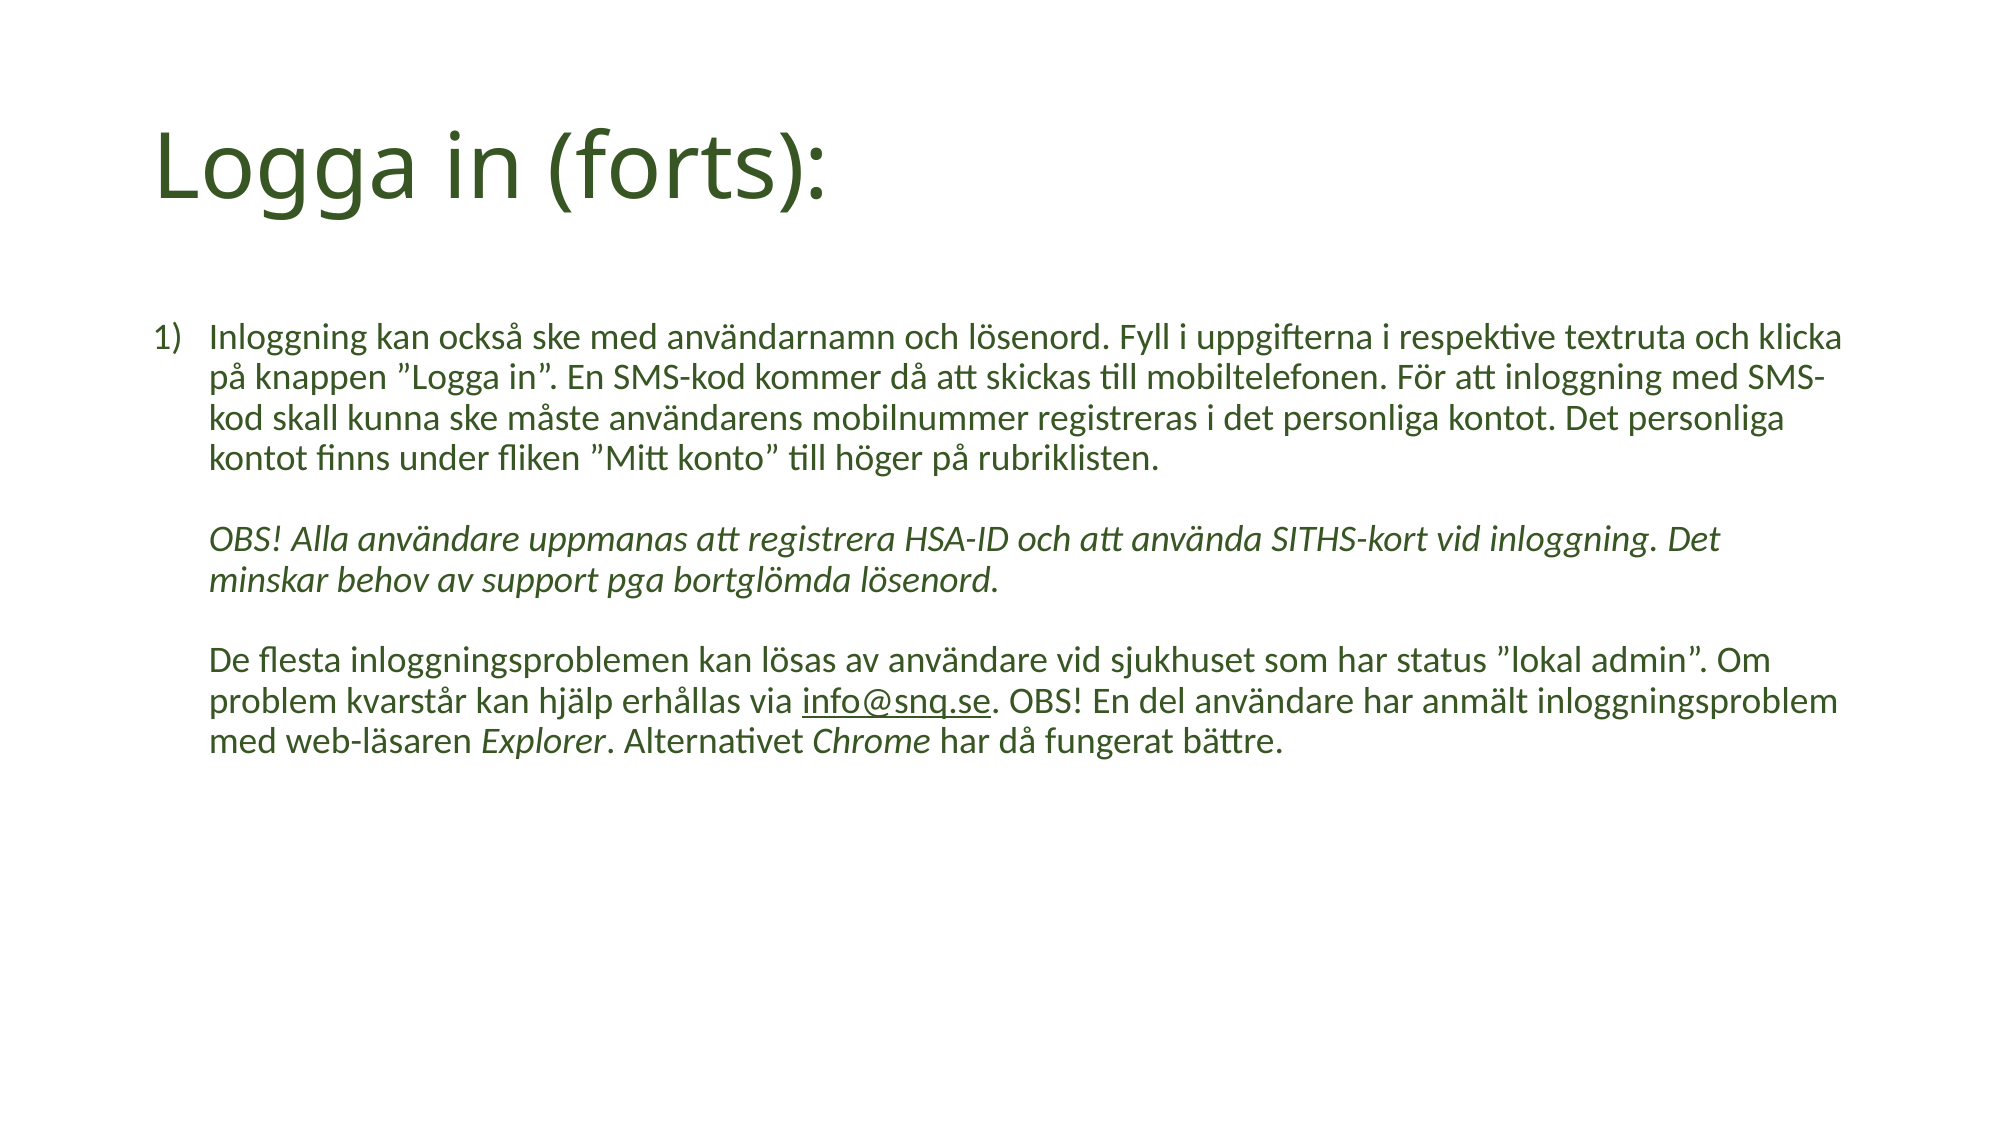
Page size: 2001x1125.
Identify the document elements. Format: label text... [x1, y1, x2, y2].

list Inloggning kan också ske med användarnamn och lösenord. Fyll i uppgifterna i respektive textruta och klicka på knappen ”Logga in”. En SMS-kod kommer då att skickas till mobiltelefonen. För att inloggning med SMS-kod skall kunna ske måste användarens mobilnummer registreras i det personliga kontot. Det personliga kontot finns under fliken ”Mitt konto” till höger på rubriklisten. OBS! Alla användare uppmanas att registrera HSA-ID och att använda SITHS-kort vid inloggning. Det minskar behov av support pga bortglömda lösenord. De flesta inloggningsproblemen kan lösas av användare vid sjukhuset som har status ”lokal admin”. Om problem kvarstår kan hjälp erhållas via info@snq.se. OBS! En del användare har anmält inloggningsproblem med web-läsaren Explorer. Alternativet Chrome har då fungerat bättre. [137, 309, 1863, 1077]
title Logga in (forts): [137, 59, 1863, 278]
